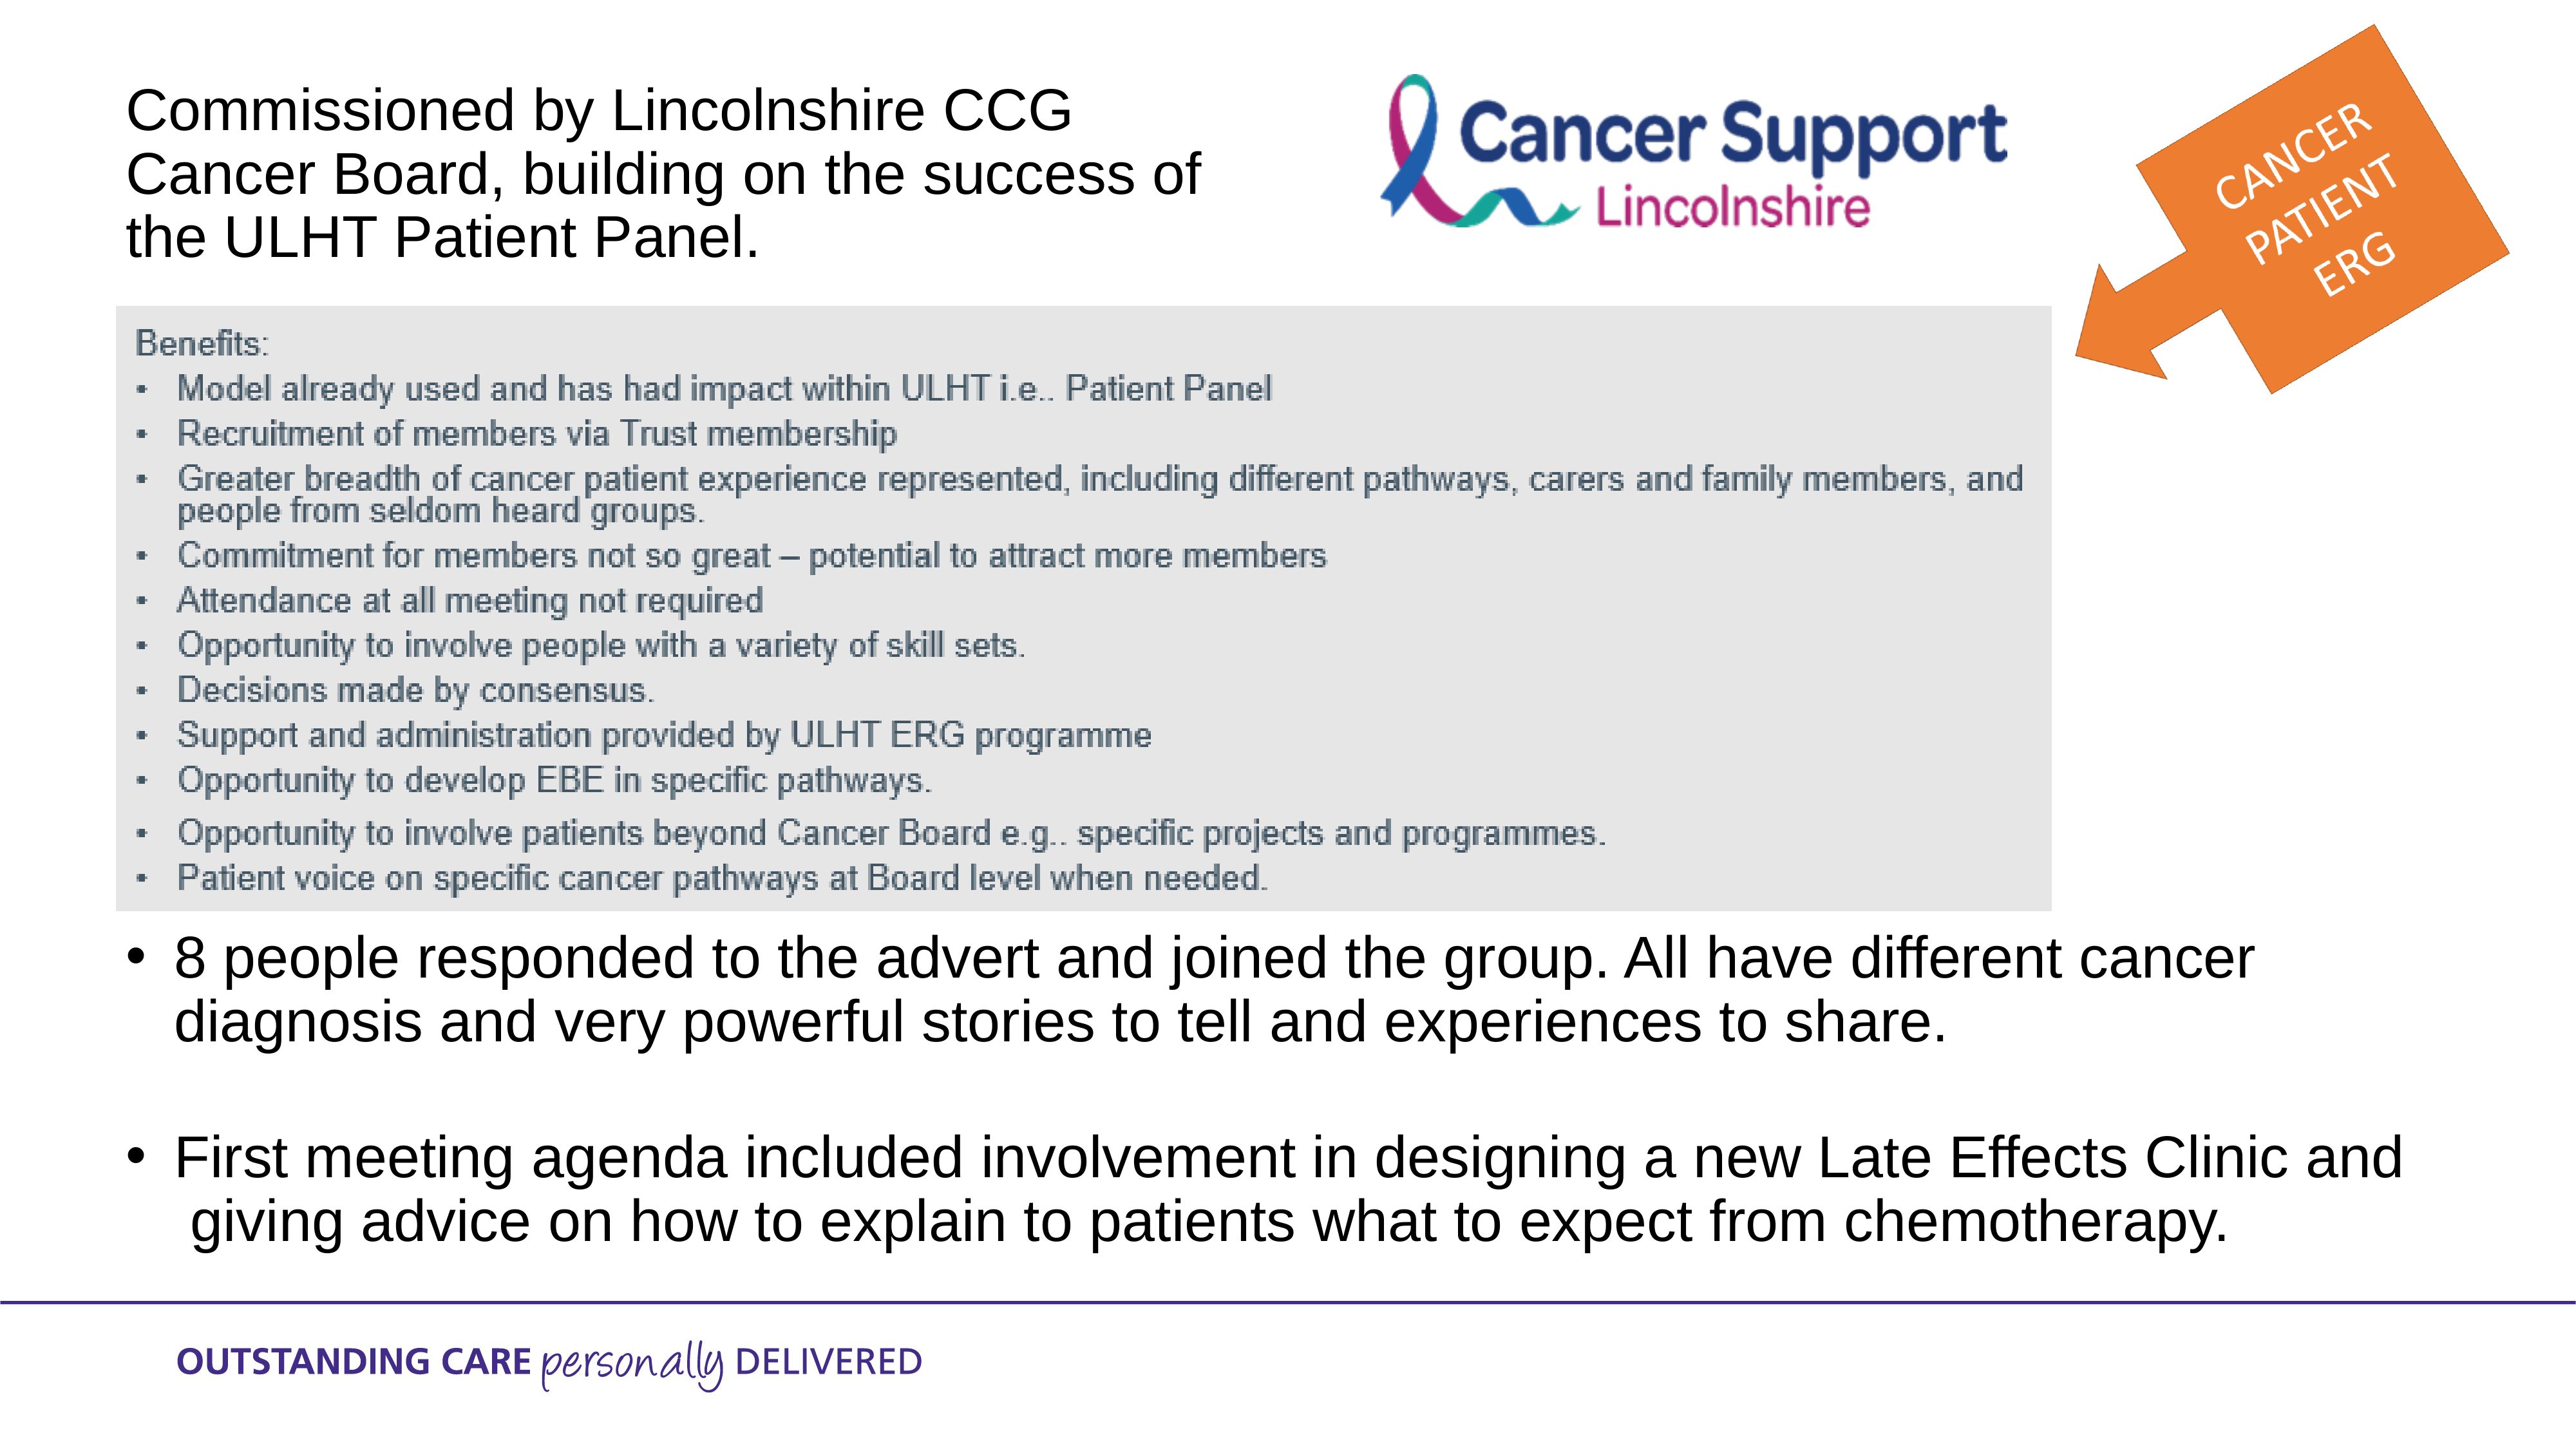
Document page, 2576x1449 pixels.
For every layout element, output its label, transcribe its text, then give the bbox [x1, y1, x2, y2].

text_box 8 people responded to the advert and joined the group. All have different cancer diagnosis and very powerful stories to tell and experiences to share. First meeting agenda included involvement in designing a new Late Effects Clinic and giving advice on how to explain to patients what to expect from chemotherapy. [116, 922, 2418, 1281]
text_box Commissioned by Lincolnshire CCG Cancer Board, building on the success of the ULHT Patient Panel. [116, 74, 1259, 285]
picture [0, 0, 2576, 1449]
